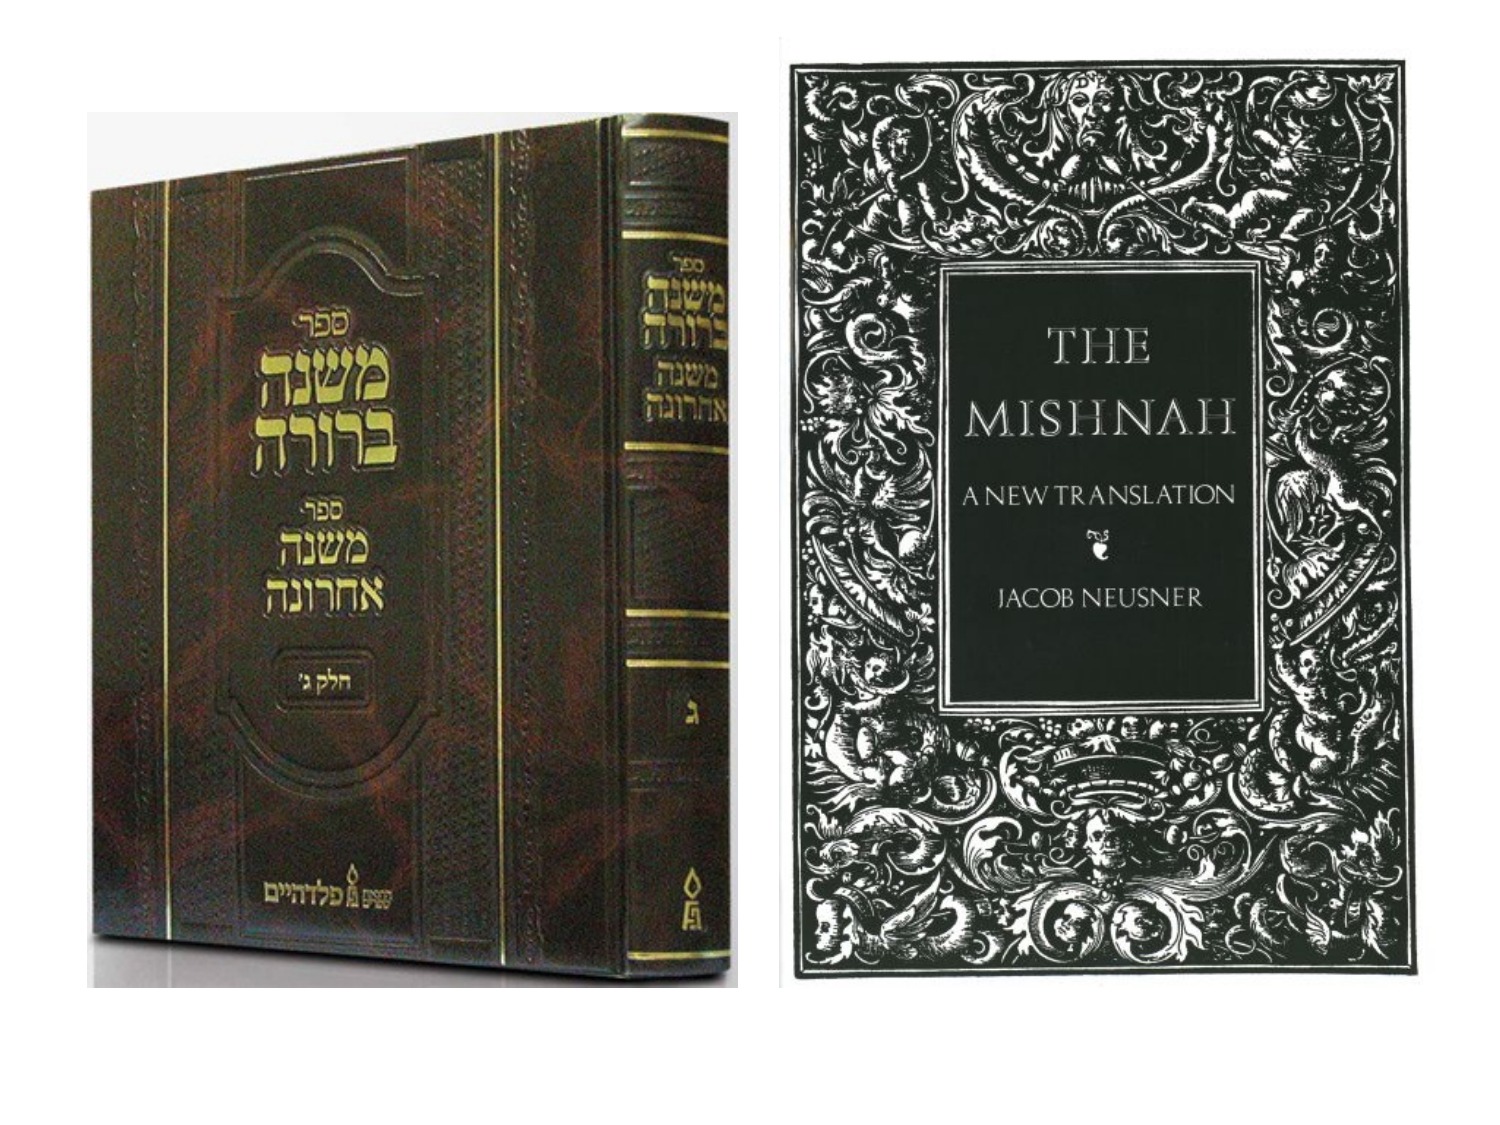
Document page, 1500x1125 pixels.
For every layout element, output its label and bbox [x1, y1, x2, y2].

picture [87, 112, 738, 988]
picture [778, 37, 1442, 988]
